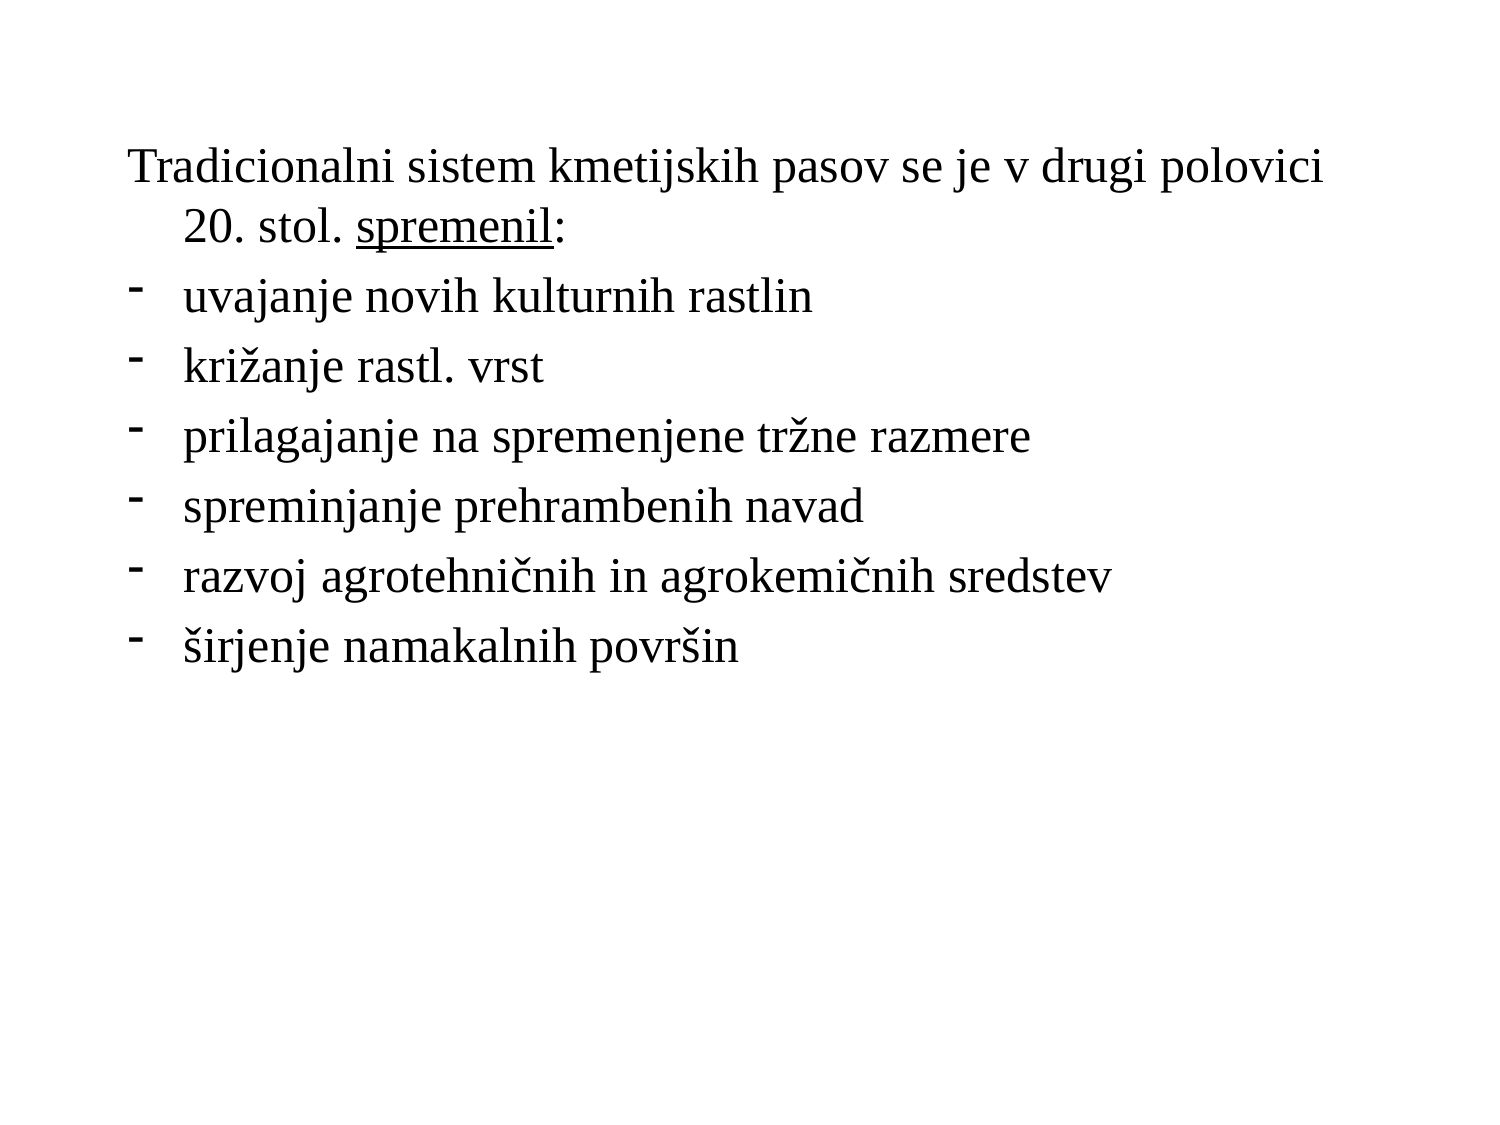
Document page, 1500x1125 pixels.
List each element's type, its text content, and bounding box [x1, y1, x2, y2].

list Tradicionalni sistem kmetijskih pasov se je v drugi polovici 20. stol. spremenil: uvajanje novih kulturnih rastlin križanje rastl. vrst prilagajanje na spremenjene tržne razmere spreminjanje prehrambenih navad razvoj agrotehničnih in agrokemičnih sredstev širjenje namakalnih površin [112, 125, 1388, 1000]
